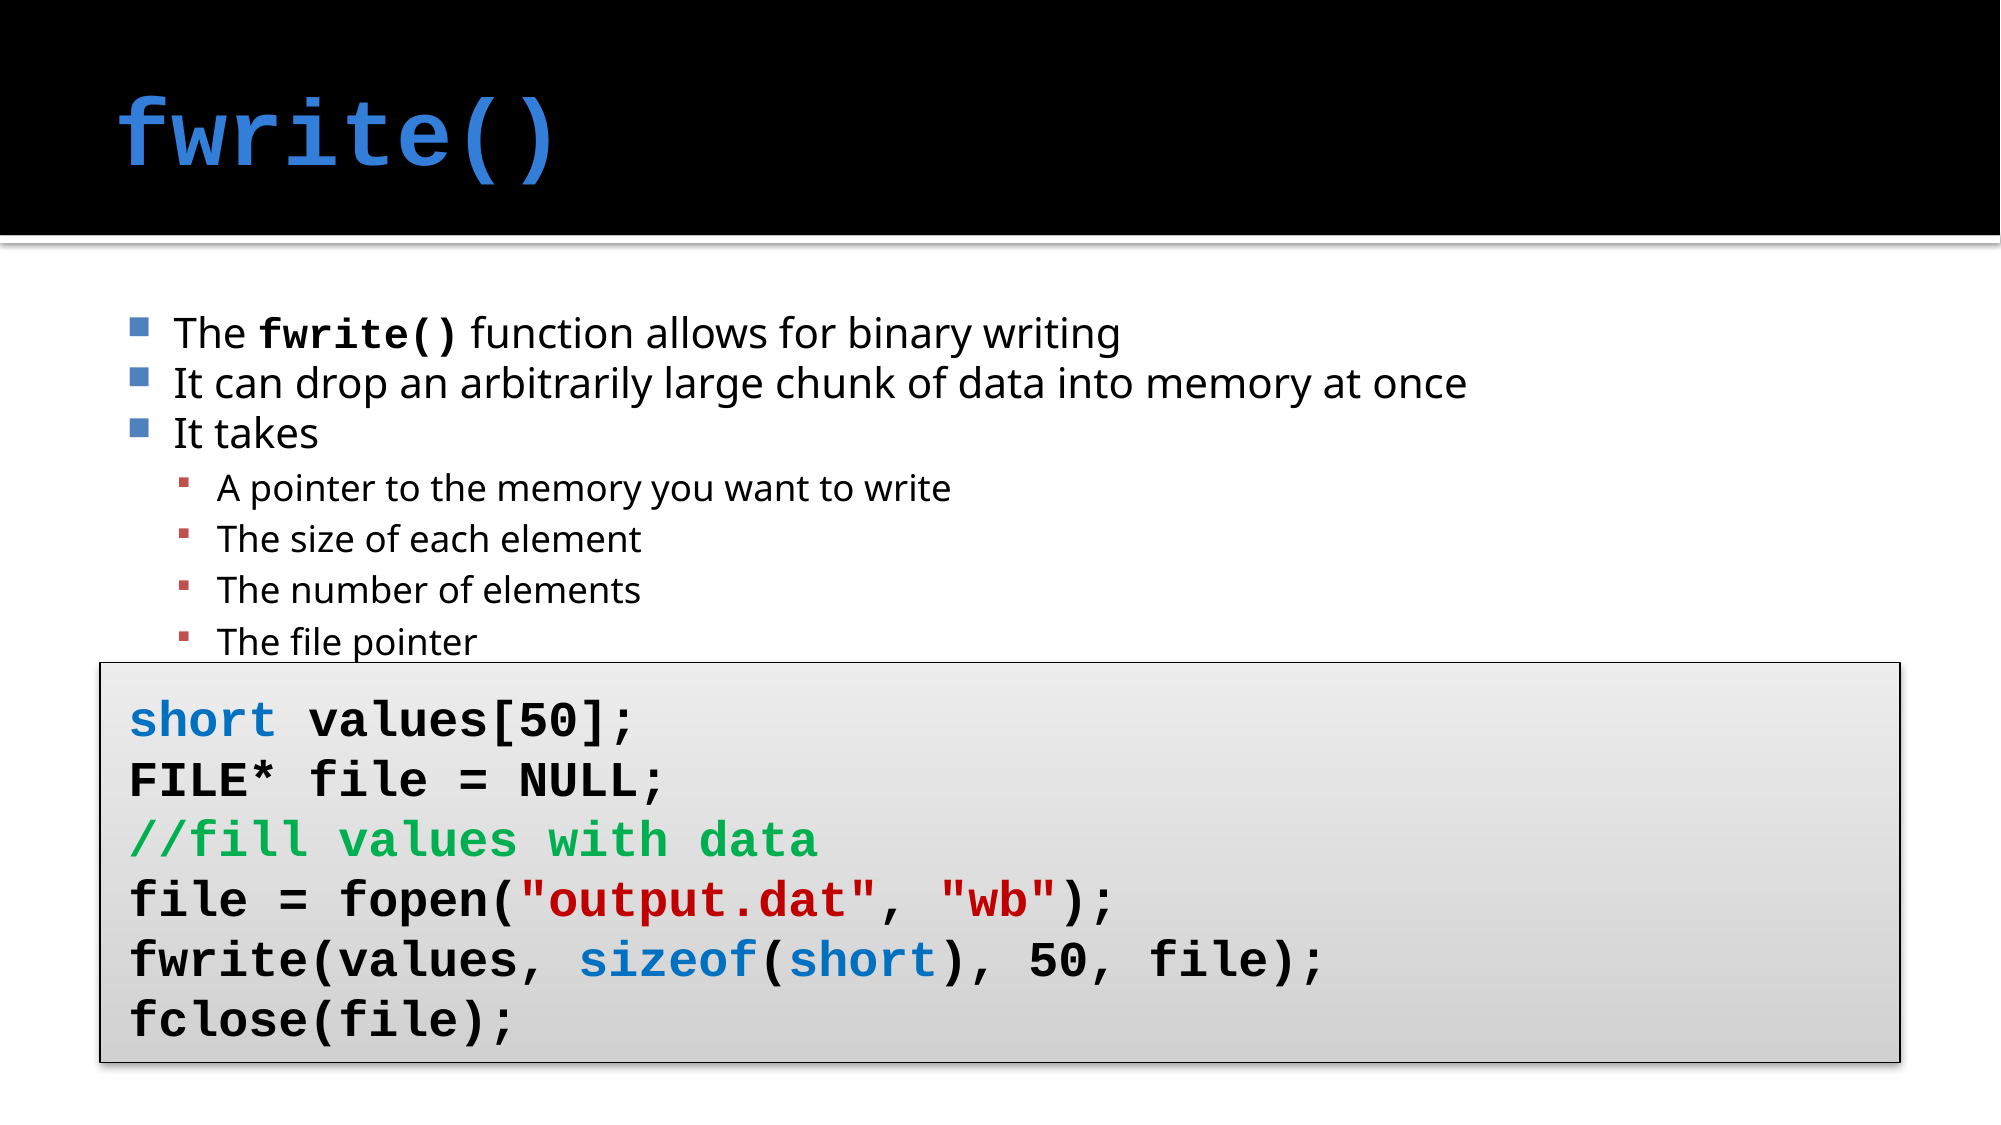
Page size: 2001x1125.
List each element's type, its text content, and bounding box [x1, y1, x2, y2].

title fwrite() [99, 25, 1900, 231]
text_box short values[50]; FILE* file = NULL; //fill values with data file = fopen("output.dat", "wb"); fwrite(values, sizeof(short), 50, file); fclose(file); [99, 662, 1901, 1063]
list The fwrite() function allows for binary writing It can drop an arbitrarily large chunk of data into memory at once It takes A pointer to the memory you want to write The size of each element The number of elements The file pointer [99, 291, 1900, 662]
